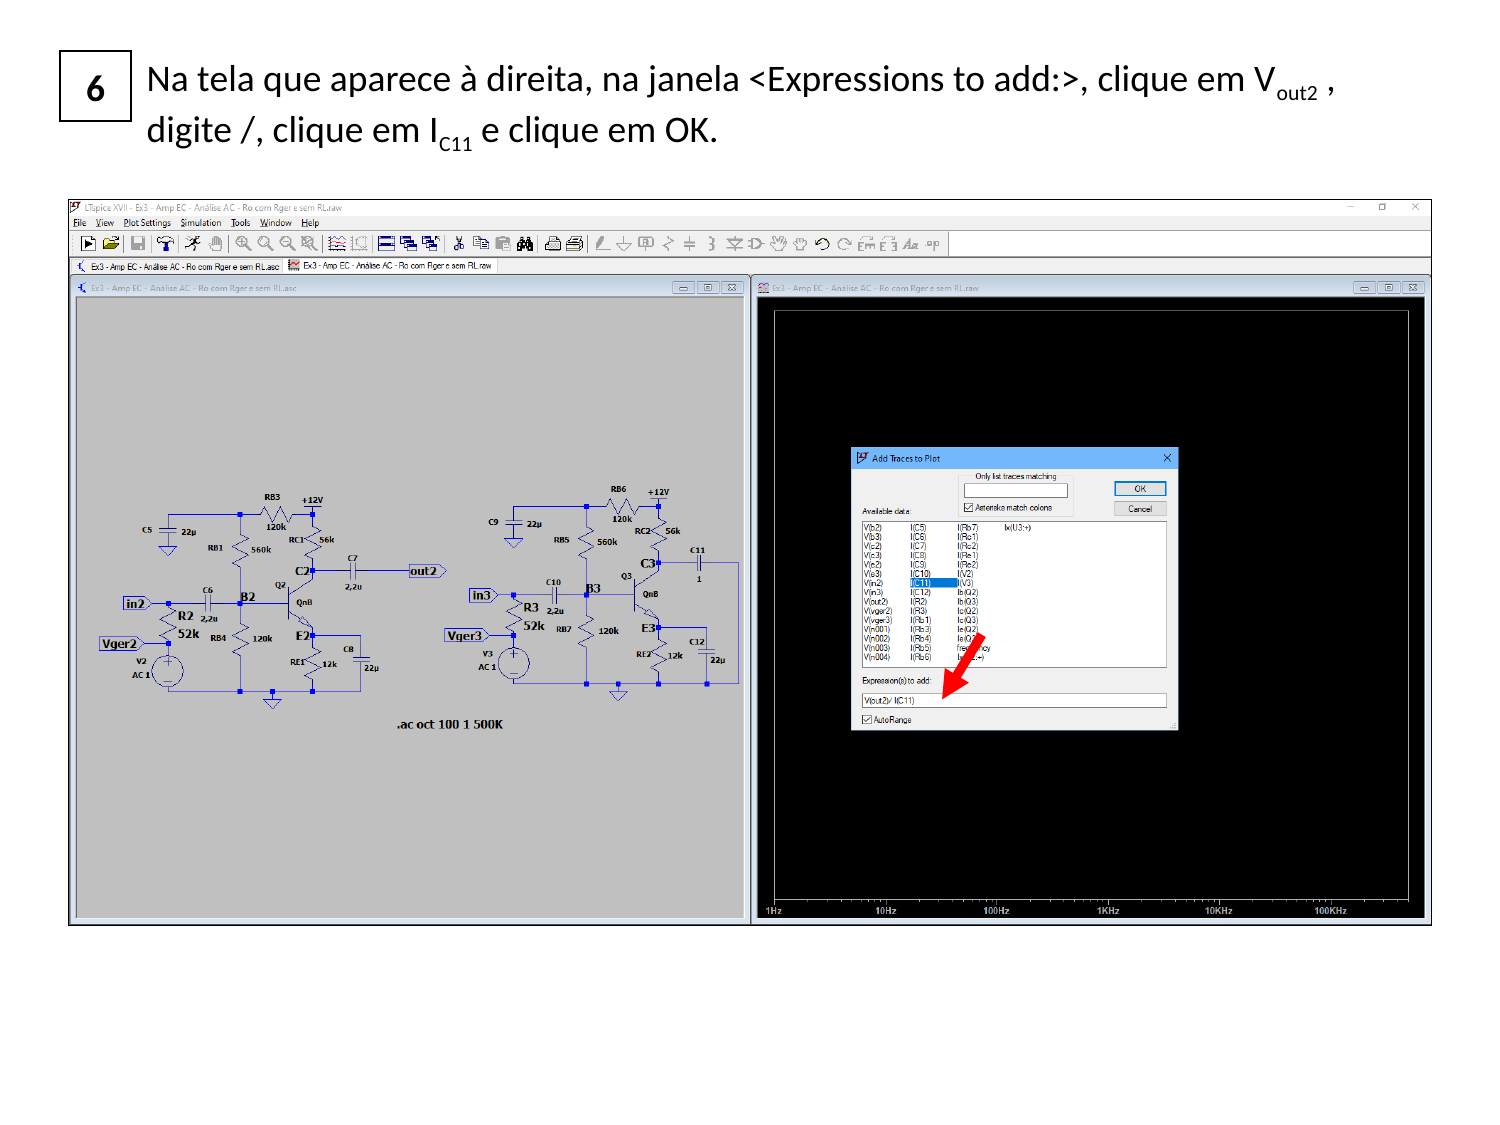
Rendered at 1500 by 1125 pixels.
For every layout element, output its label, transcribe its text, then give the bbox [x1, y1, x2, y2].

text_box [942, 634, 982, 700]
text_box 6 [59, 50, 131, 122]
text_box Na tela que aparece à direita, na janela <Expressions to add:>, clique em Vout2 , digite /, clique em IC11 e clique em OK. [131, 46, 1400, 164]
picture [68, 199, 1432, 926]
